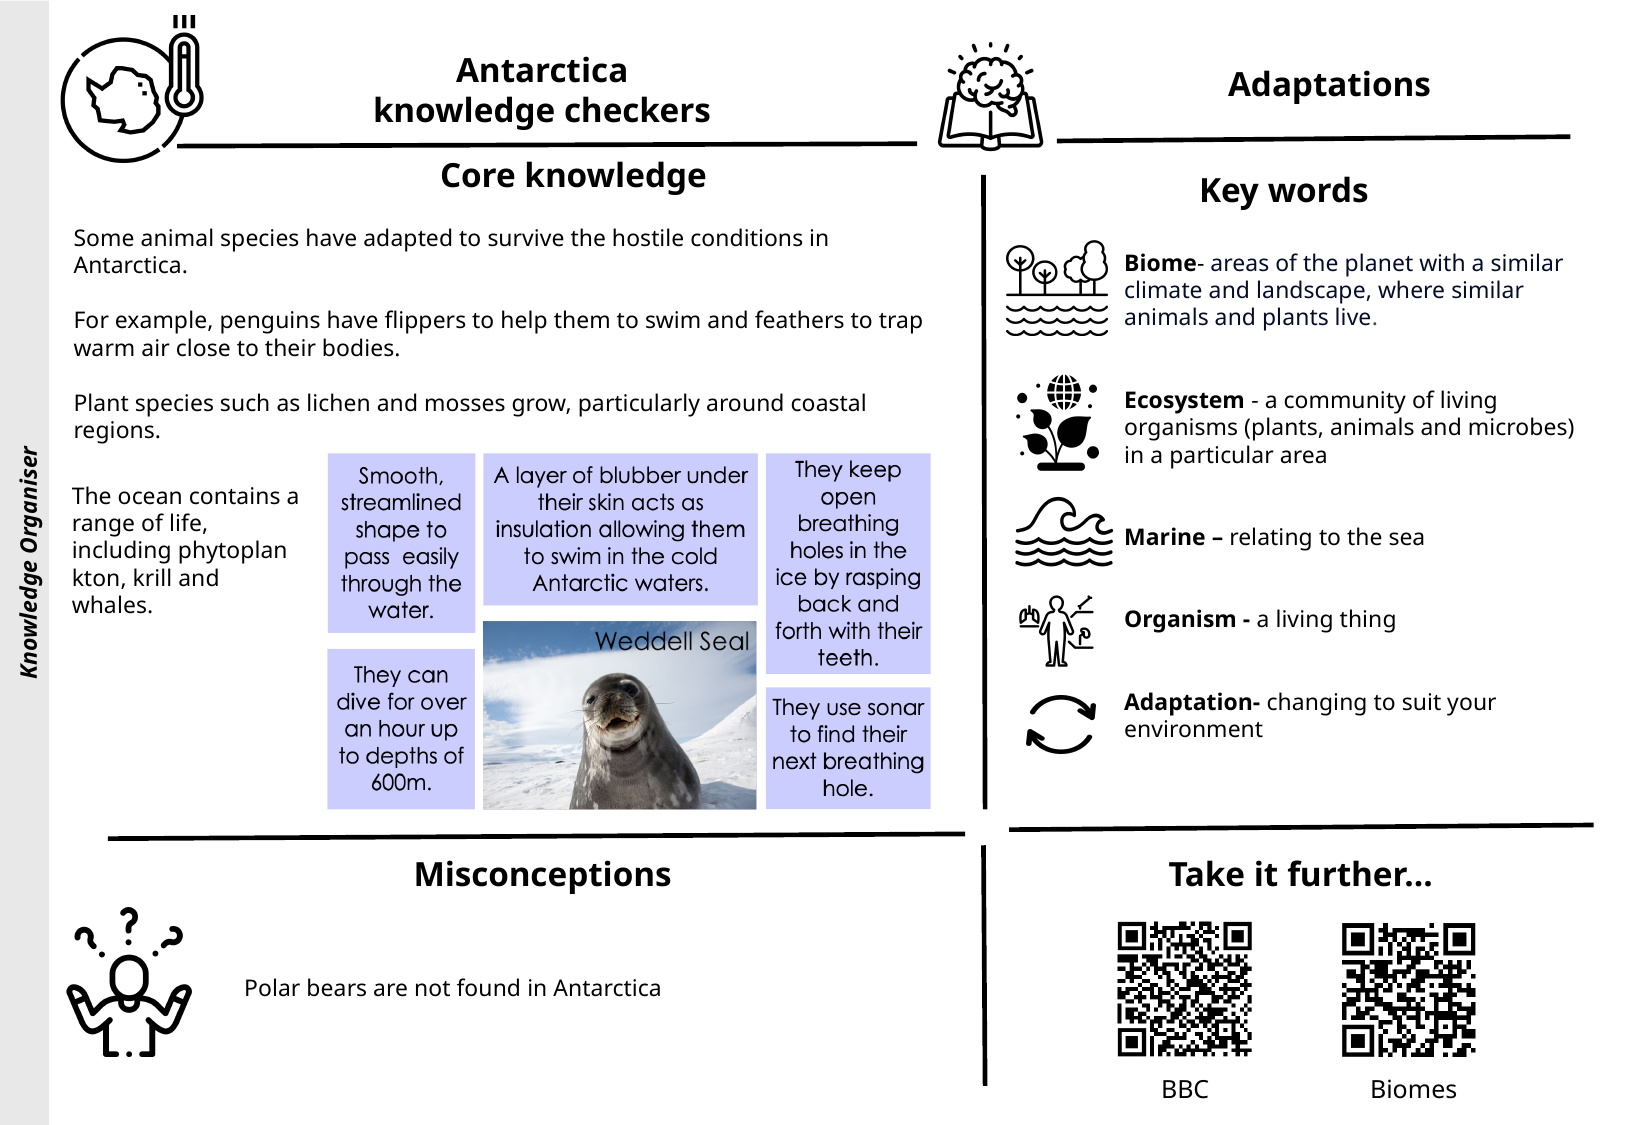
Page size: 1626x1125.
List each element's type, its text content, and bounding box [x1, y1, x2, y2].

picture [1336, 916, 1481, 1063]
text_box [207, 143, 918, 147]
text_box Key words [997, 161, 1571, 217]
text_box Polar bears are not found in Antarctica [229, 966, 725, 1009]
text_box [982, 174, 986, 810]
picture [936, 40, 1044, 152]
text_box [982, 844, 986, 1087]
text_box Biome- areas of the planet with a similar climate and landscape, where similar animals and plants live. Ecosystem - a community of living organisms (plants, animals and microbes) in a particular area Marine – relating to the sea Organism - a living thing Adaptation- changing to suit your environment [1109, 240, 1603, 778]
picture [57, 14, 207, 163]
text_box Take it further... [1009, 845, 1593, 901]
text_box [1056, 136, 1571, 142]
picture [319, 446, 938, 816]
text_box Misconceptions [107, 845, 978, 901]
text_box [1008, 824, 1595, 831]
picture [1014, 479, 1114, 669]
picture [1113, 914, 1258, 1062]
picture [55, 907, 204, 1057]
text_box Adaptations [1057, 55, 1602, 111]
text_box Knowledge Organiser [0, 0, 50, 1125]
text_box Biomes [1305, 1066, 1522, 1112]
text_box The ocean contains a range of life, including phytoplankton, krill and whales.​ ​ [56, 473, 315, 654]
picture [1005, 369, 1108, 474]
picture [1006, 240, 1108, 336]
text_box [107, 833, 966, 840]
text_box Antarctica knowledge checkers [207, 41, 936, 137]
text_box BBC [1077, 1066, 1293, 1112]
picture [1025, 694, 1097, 754]
text_box Some animal species have adapted to survive the hostile conditions in Antarctica. For example, penguins have flippers to help them to swim and feathers to trap warm air close to their bodies. Plant species such as lichen and mosses grow, particularly around coastal regions. [58, 216, 955, 524]
text_box Core knowledge [162, 146, 985, 202]
